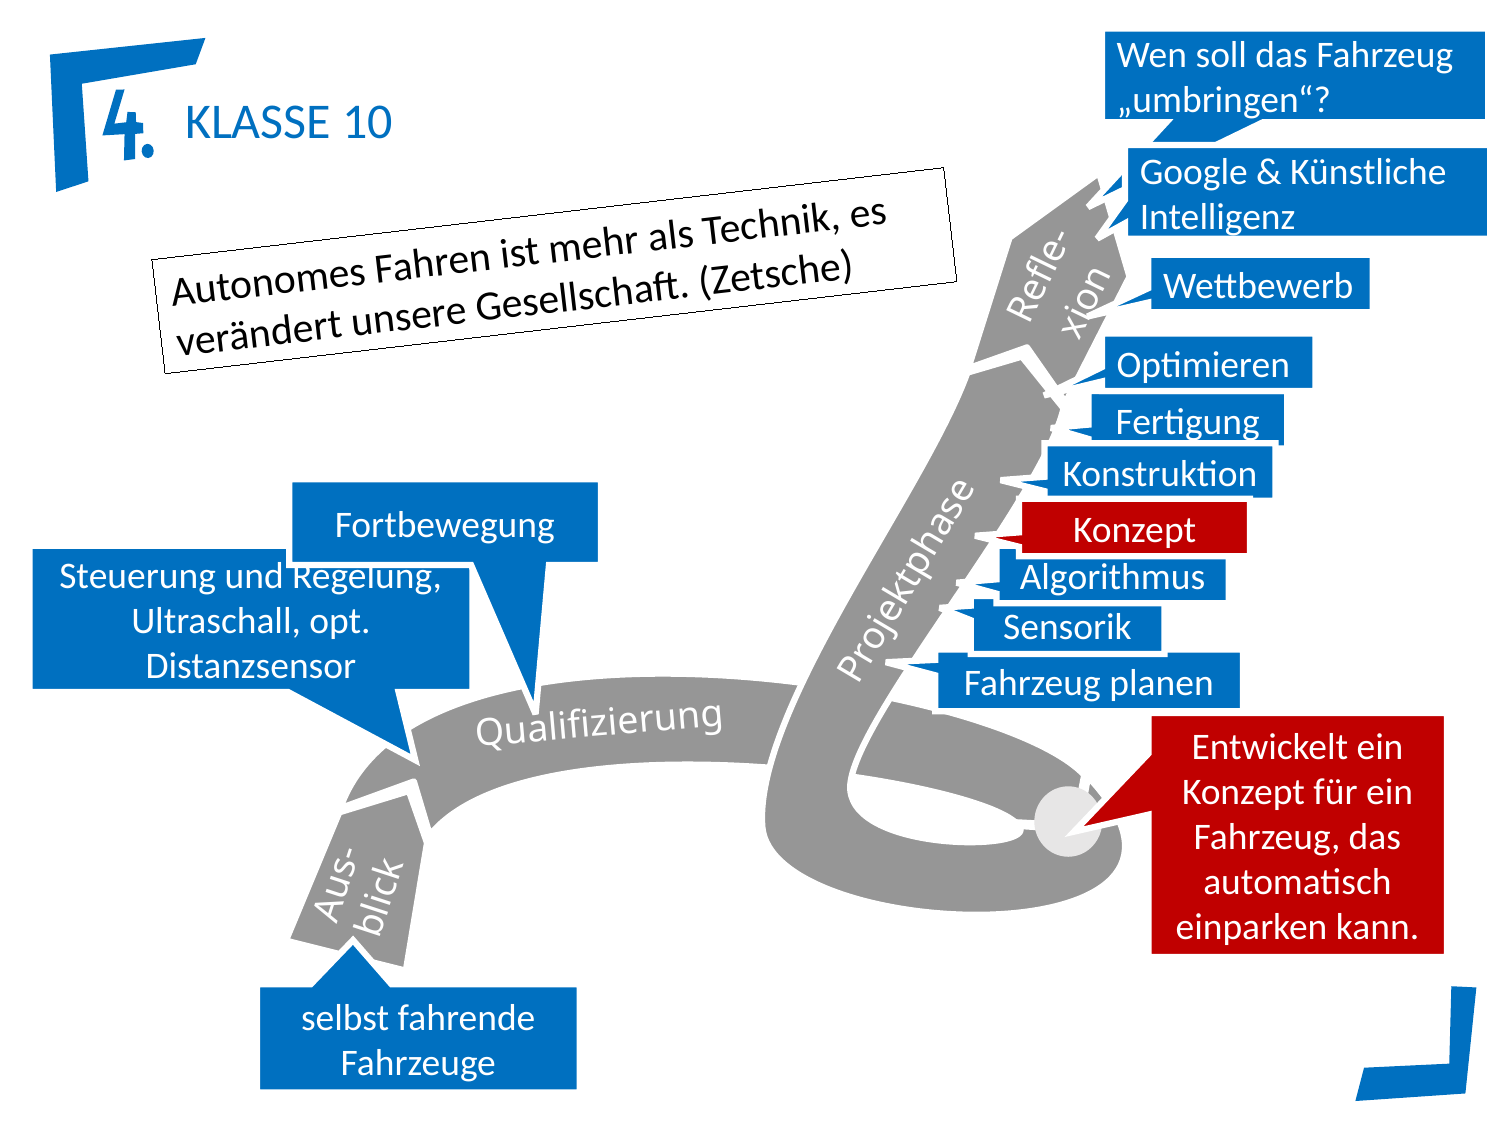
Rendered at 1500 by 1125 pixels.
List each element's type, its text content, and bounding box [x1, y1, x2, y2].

text_box Fahrzeug planen [1127, 648, 1245, 713]
text_box Fertigung [1127, 393, 1289, 450]
text_box Wen soll das Fahrzeug „umbringen“? [1100, 27, 1490, 144]
text_box [1354, 985, 1478, 1103]
text_box Autonomes Fahren ist mehr als Technik, es verändert unsere Gesellschaft. (Zetsche) [151, 244, 285, 374]
text_box Wettbewerb [1127, 253, 1374, 314]
text_box Algorithmus [1127, 558, 1230, 605]
text_box Konstruktion [1127, 442, 1277, 502]
text_box Optimieren [1127, 332, 1317, 393]
text_box KLASSE 10 [170, 81, 409, 157]
text_box Sensorik [1127, 605, 1166, 656]
text_box Steuerung und Regelung, Ultraschall, opt. Distanzsensor [28, 544, 285, 693]
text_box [285, 166, 1127, 971]
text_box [101, 89, 154, 161]
text_box Entwickelt ein Konzept für ein Fahrzeug, das automatisch einparken kann. [1127, 711, 1448, 959]
text_box Konzept [1127, 497, 1252, 558]
text_box Google & Künstliche Intelligenz [1124, 144, 1492, 240]
text_box selbst fahrende Fahrzeuge [255, 971, 581, 1094]
text_box [48, 36, 207, 194]
